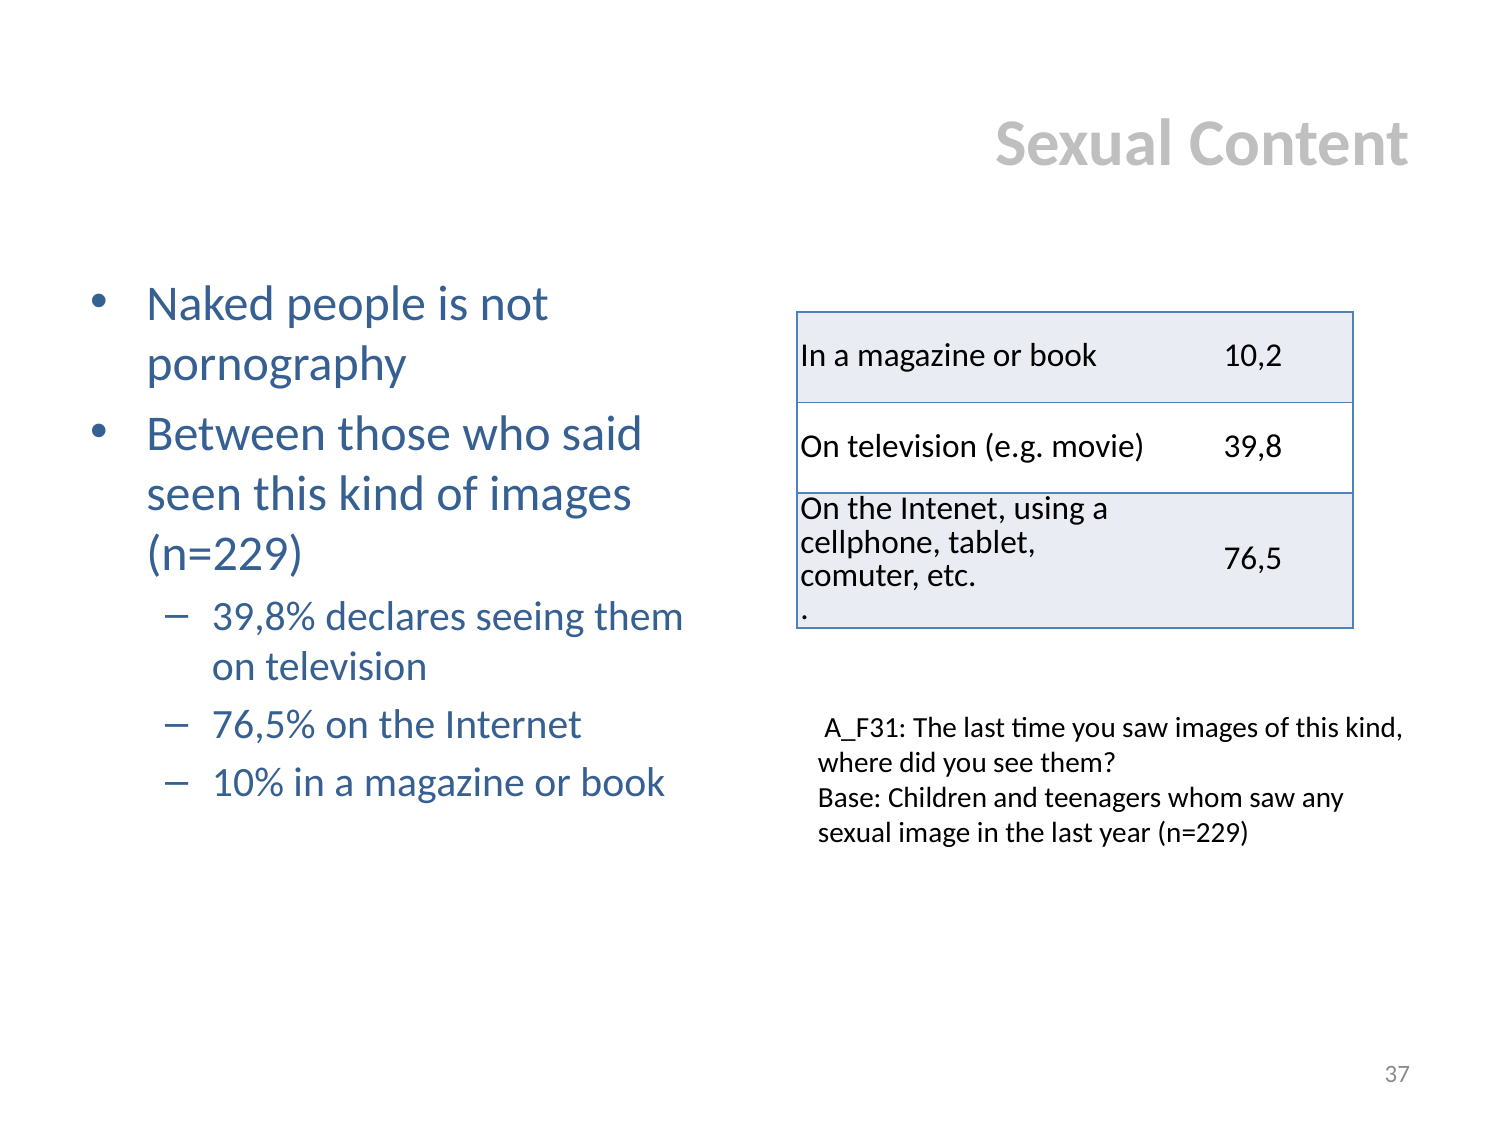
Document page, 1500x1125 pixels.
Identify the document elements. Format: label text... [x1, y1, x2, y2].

text_box A_F31: The last time you saw images of this kind, where did you see them? Base: Children and teenagers whom saw any sexual image in the last year (n=229) [803, 700, 1425, 856]
table_header In a magazine or book [798, 313, 1153, 402]
table_header 10,2 [1153, 313, 1352, 402]
table_cell 39,8 [1153, 403, 1352, 492]
title Sexual Content [75, 45, 1425, 233]
slide_number 37 [1074, 1042, 1425, 1103]
table_cell On television (e.g. movie) [798, 403, 1153, 492]
table_cell 76,5 [1153, 494, 1352, 627]
list Naked people is not pornography Between those who said seen this kind of images (n=229) 39,8% declares seeing them on television 76,5% on the Internet 10% in a magazine or book [75, 262, 721, 1005]
table_cell On the Intenet, using a cellphone, tablet, comuter, etc. . [798, 494, 1153, 627]
